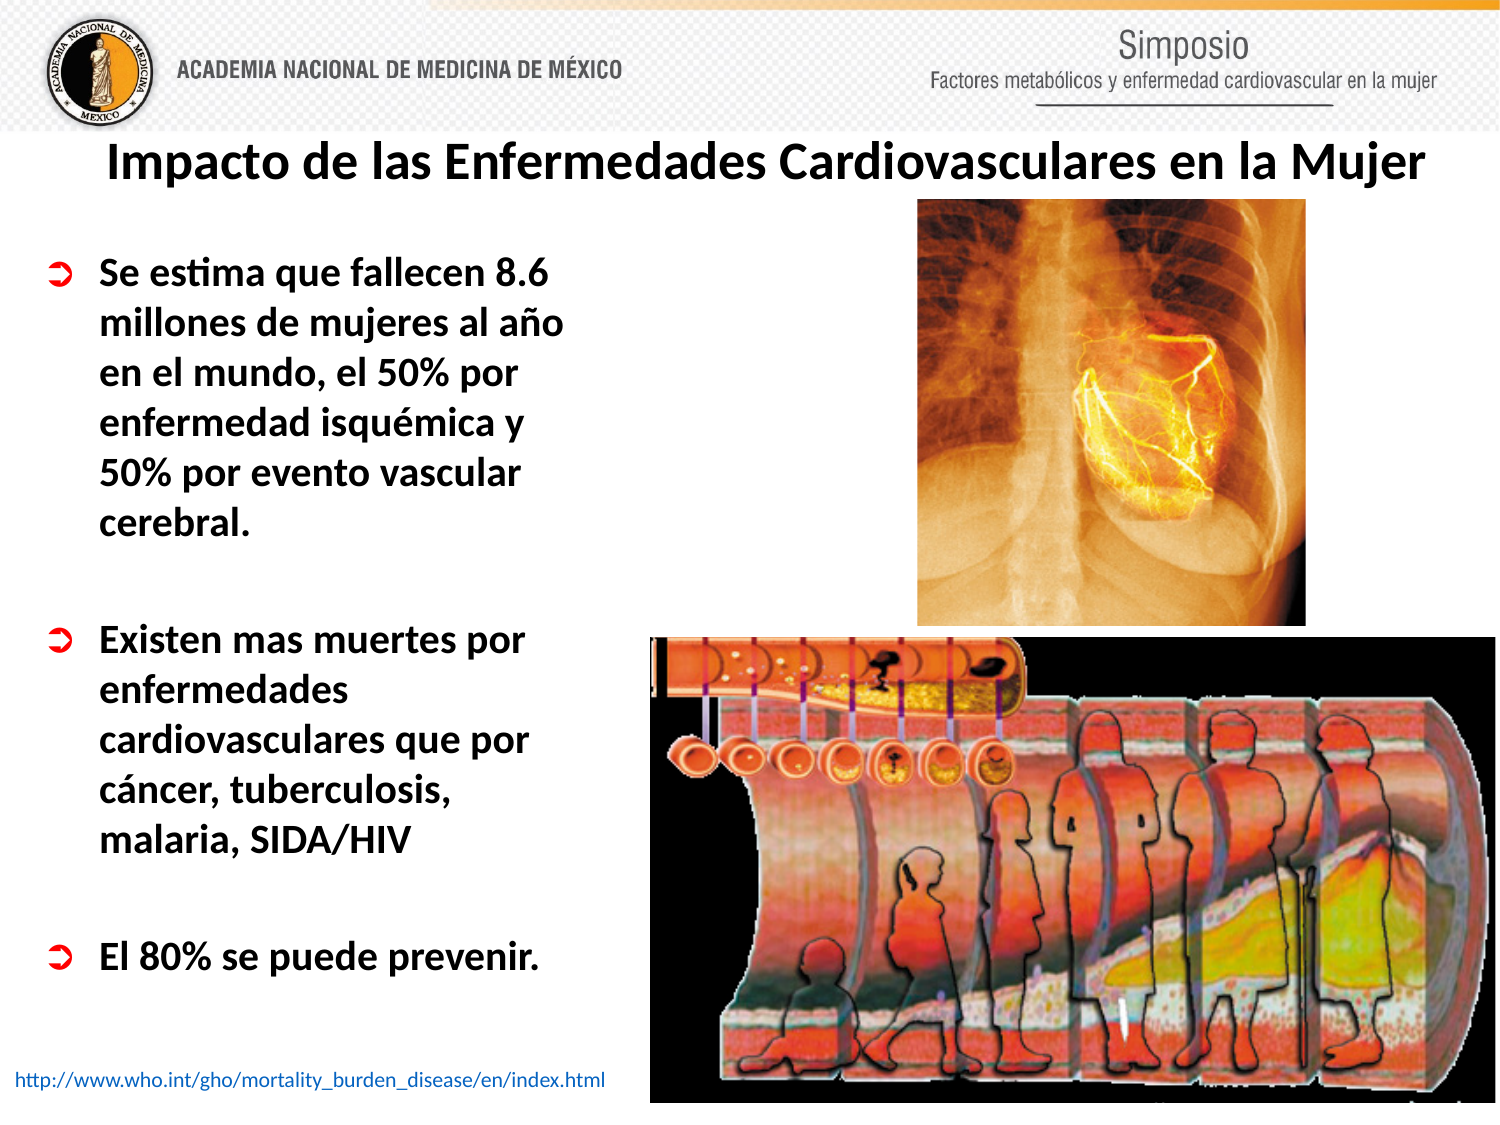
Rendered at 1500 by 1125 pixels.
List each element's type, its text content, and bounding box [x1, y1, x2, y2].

text_box Se estima que fallecen 8.6 millones de mujeres al año en el mundo, el 50% por enfermedad isquémica y 50% por evento vascular cerebral. Existen mas muertes por enfermedades cardiovasculares que por cáncer, tuberculosis, malaria, SIDA/HIV El 80% se puede prevenir. [0, 235, 609, 988]
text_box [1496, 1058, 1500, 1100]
picture [917, 199, 1306, 626]
text_box http://www.who.int/gho/mortality_burden_disease/en/index.html [0, 1058, 649, 1100]
text_box Impacto de las Enfermedades Cardiovasculares en la Mujer [47, 64, 1488, 253]
picture [649, 636, 1496, 1103]
picture [0, 0, 1500, 134]
